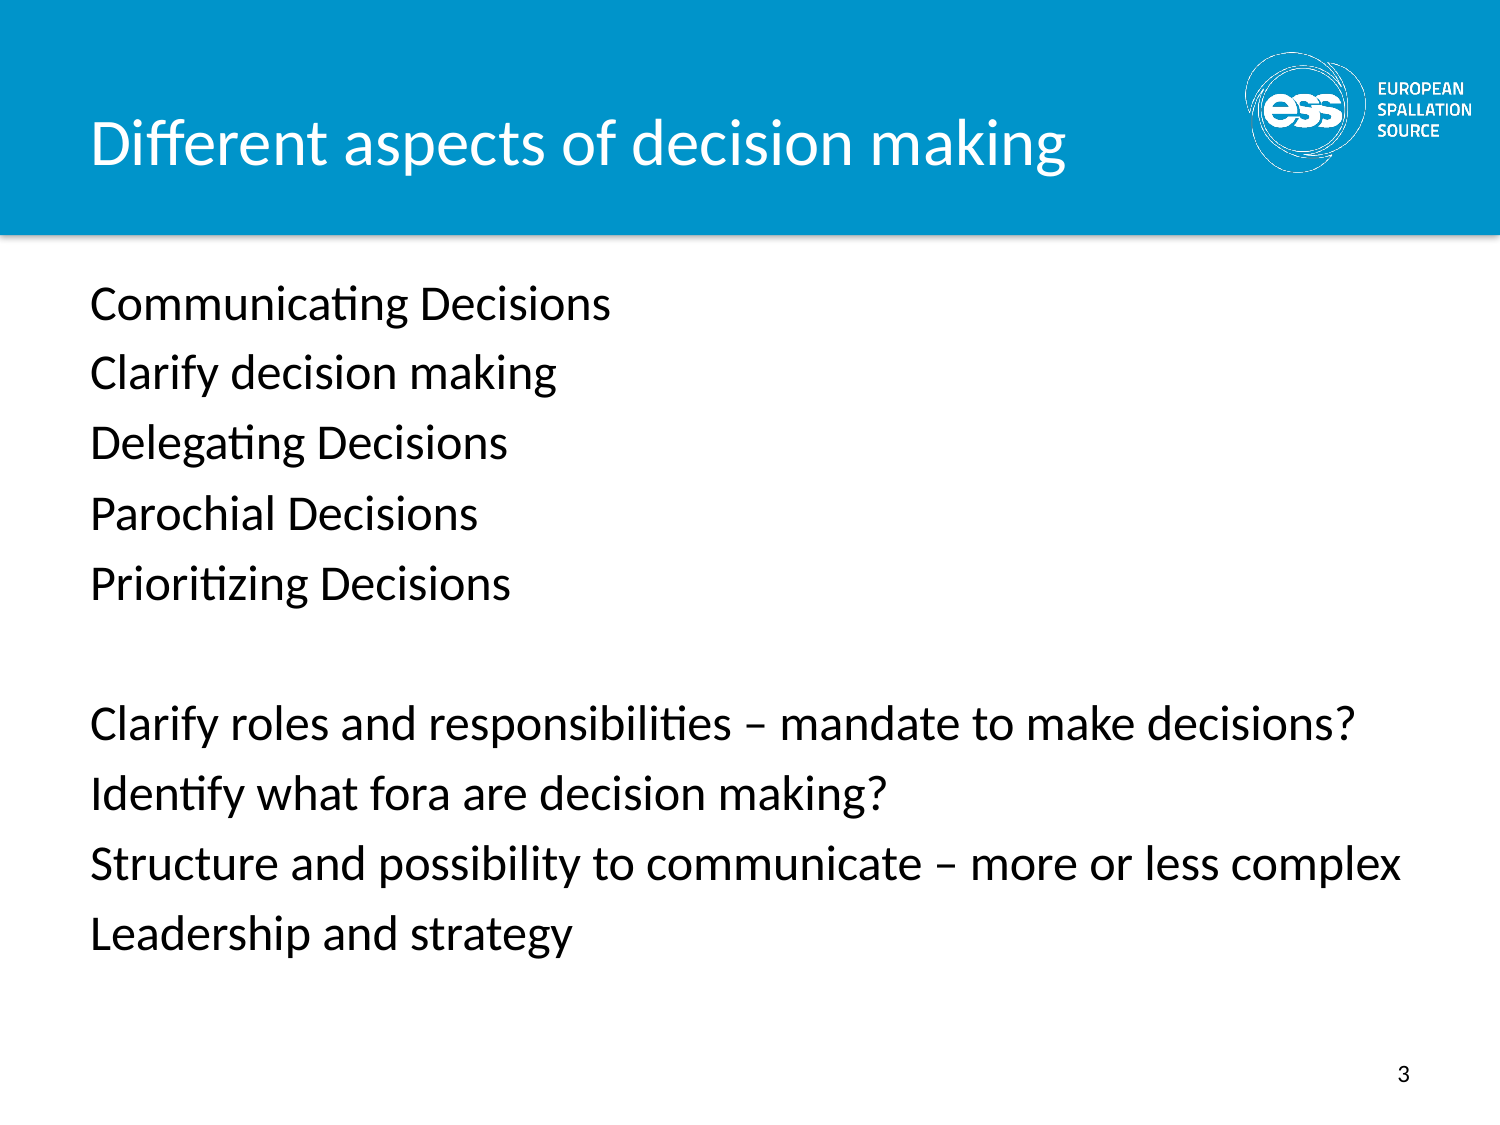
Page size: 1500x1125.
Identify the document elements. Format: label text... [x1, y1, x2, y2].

picture [1436, 104, 1444, 115]
picture [1389, 104, 1393, 115]
picture [1379, 83, 1385, 94]
slide_number 3 [1074, 1042, 1425, 1103]
picture [1398, 109, 1406, 115]
picture [1423, 83, 1430, 94]
picture [1264, 94, 1342, 127]
list Communicating Decisions Clarify decision making Delegating Decisions Parochial Decisions Prioritizing Decisions Clarify roles and responsibilities – mandate to make decisions? Identify what fora are decision making? Structure and possibility to communicate – more or less complex Leadership and strategy [75, 262, 1425, 1059]
picture [1422, 125, 1428, 134]
picture [1454, 83, 1458, 94]
picture [1432, 125, 1438, 136]
picture [1400, 83, 1407, 94]
picture [1409, 104, 1415, 115]
picture [1418, 104, 1423, 115]
title Different aspects of decision making [75, 45, 1247, 233]
picture [1443, 86, 1450, 93]
